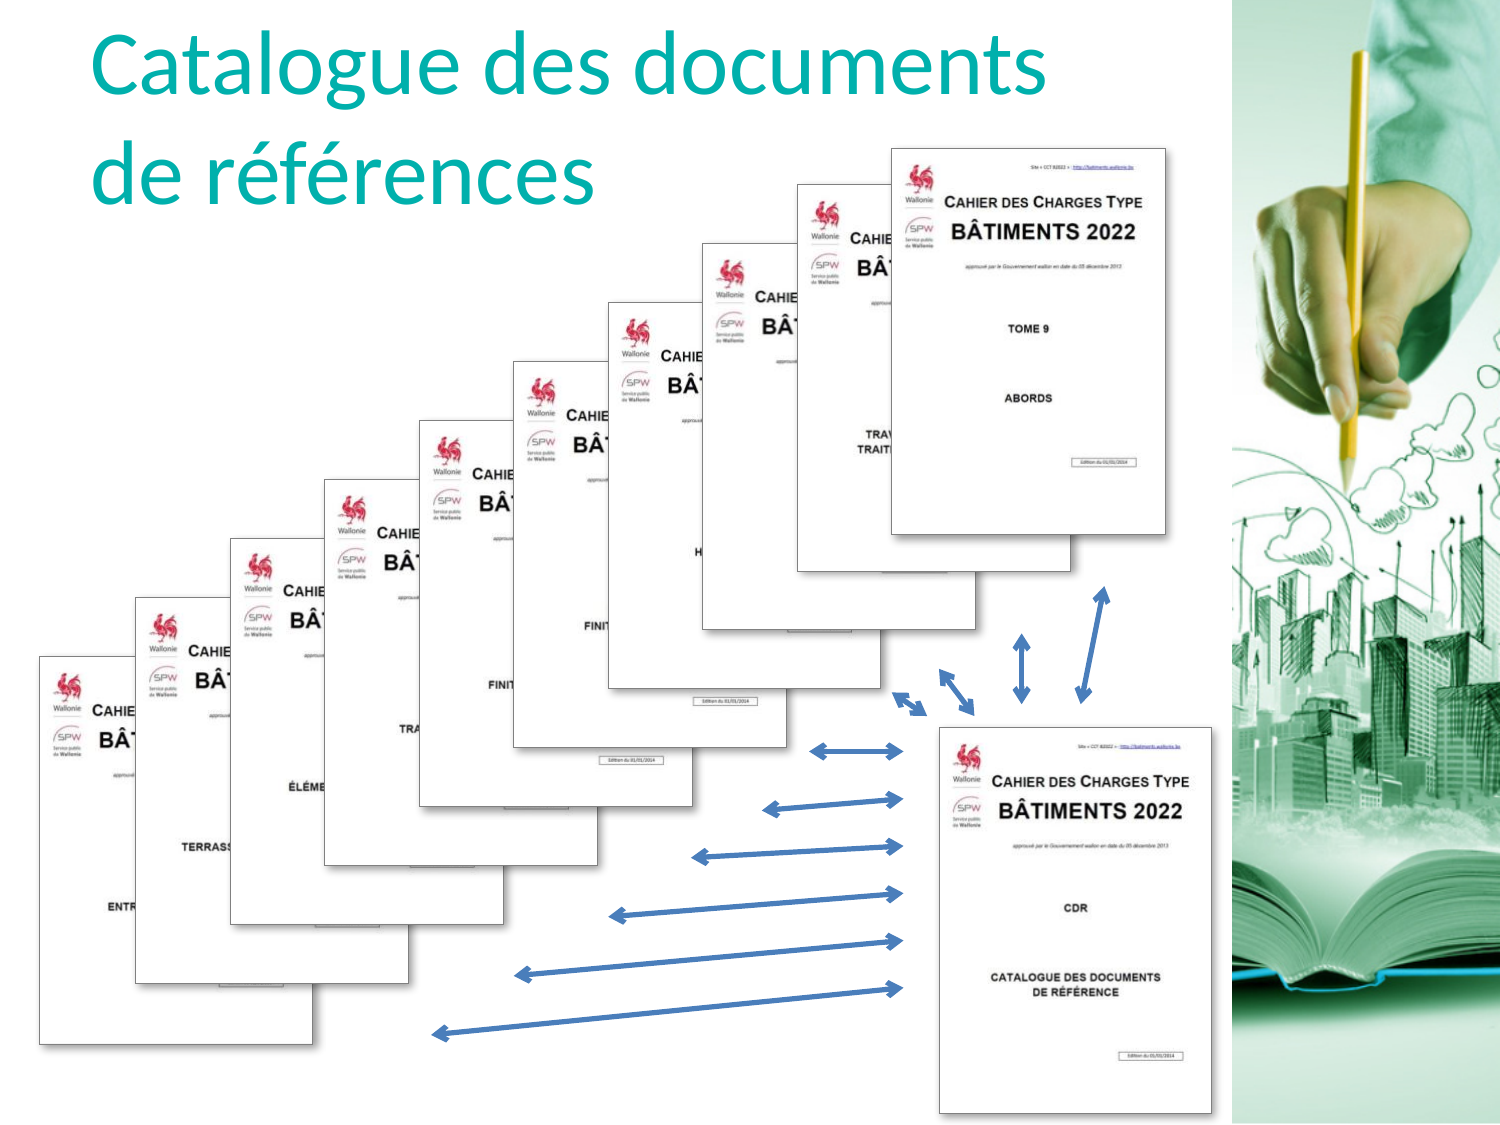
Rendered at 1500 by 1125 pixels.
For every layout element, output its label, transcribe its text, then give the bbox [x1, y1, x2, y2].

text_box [690, 845, 904, 858]
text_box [513, 940, 904, 977]
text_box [608, 892, 904, 918]
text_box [430, 987, 904, 1036]
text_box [1080, 585, 1105, 705]
picture [1232, 0, 1500, 1125]
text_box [938, 668, 975, 717]
picture [39, 148, 1166, 1045]
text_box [761, 798, 904, 811]
picture [938, 727, 1212, 1114]
title Catalogue des documents de références [74, 18, 1234, 207]
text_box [891, 692, 928, 717]
